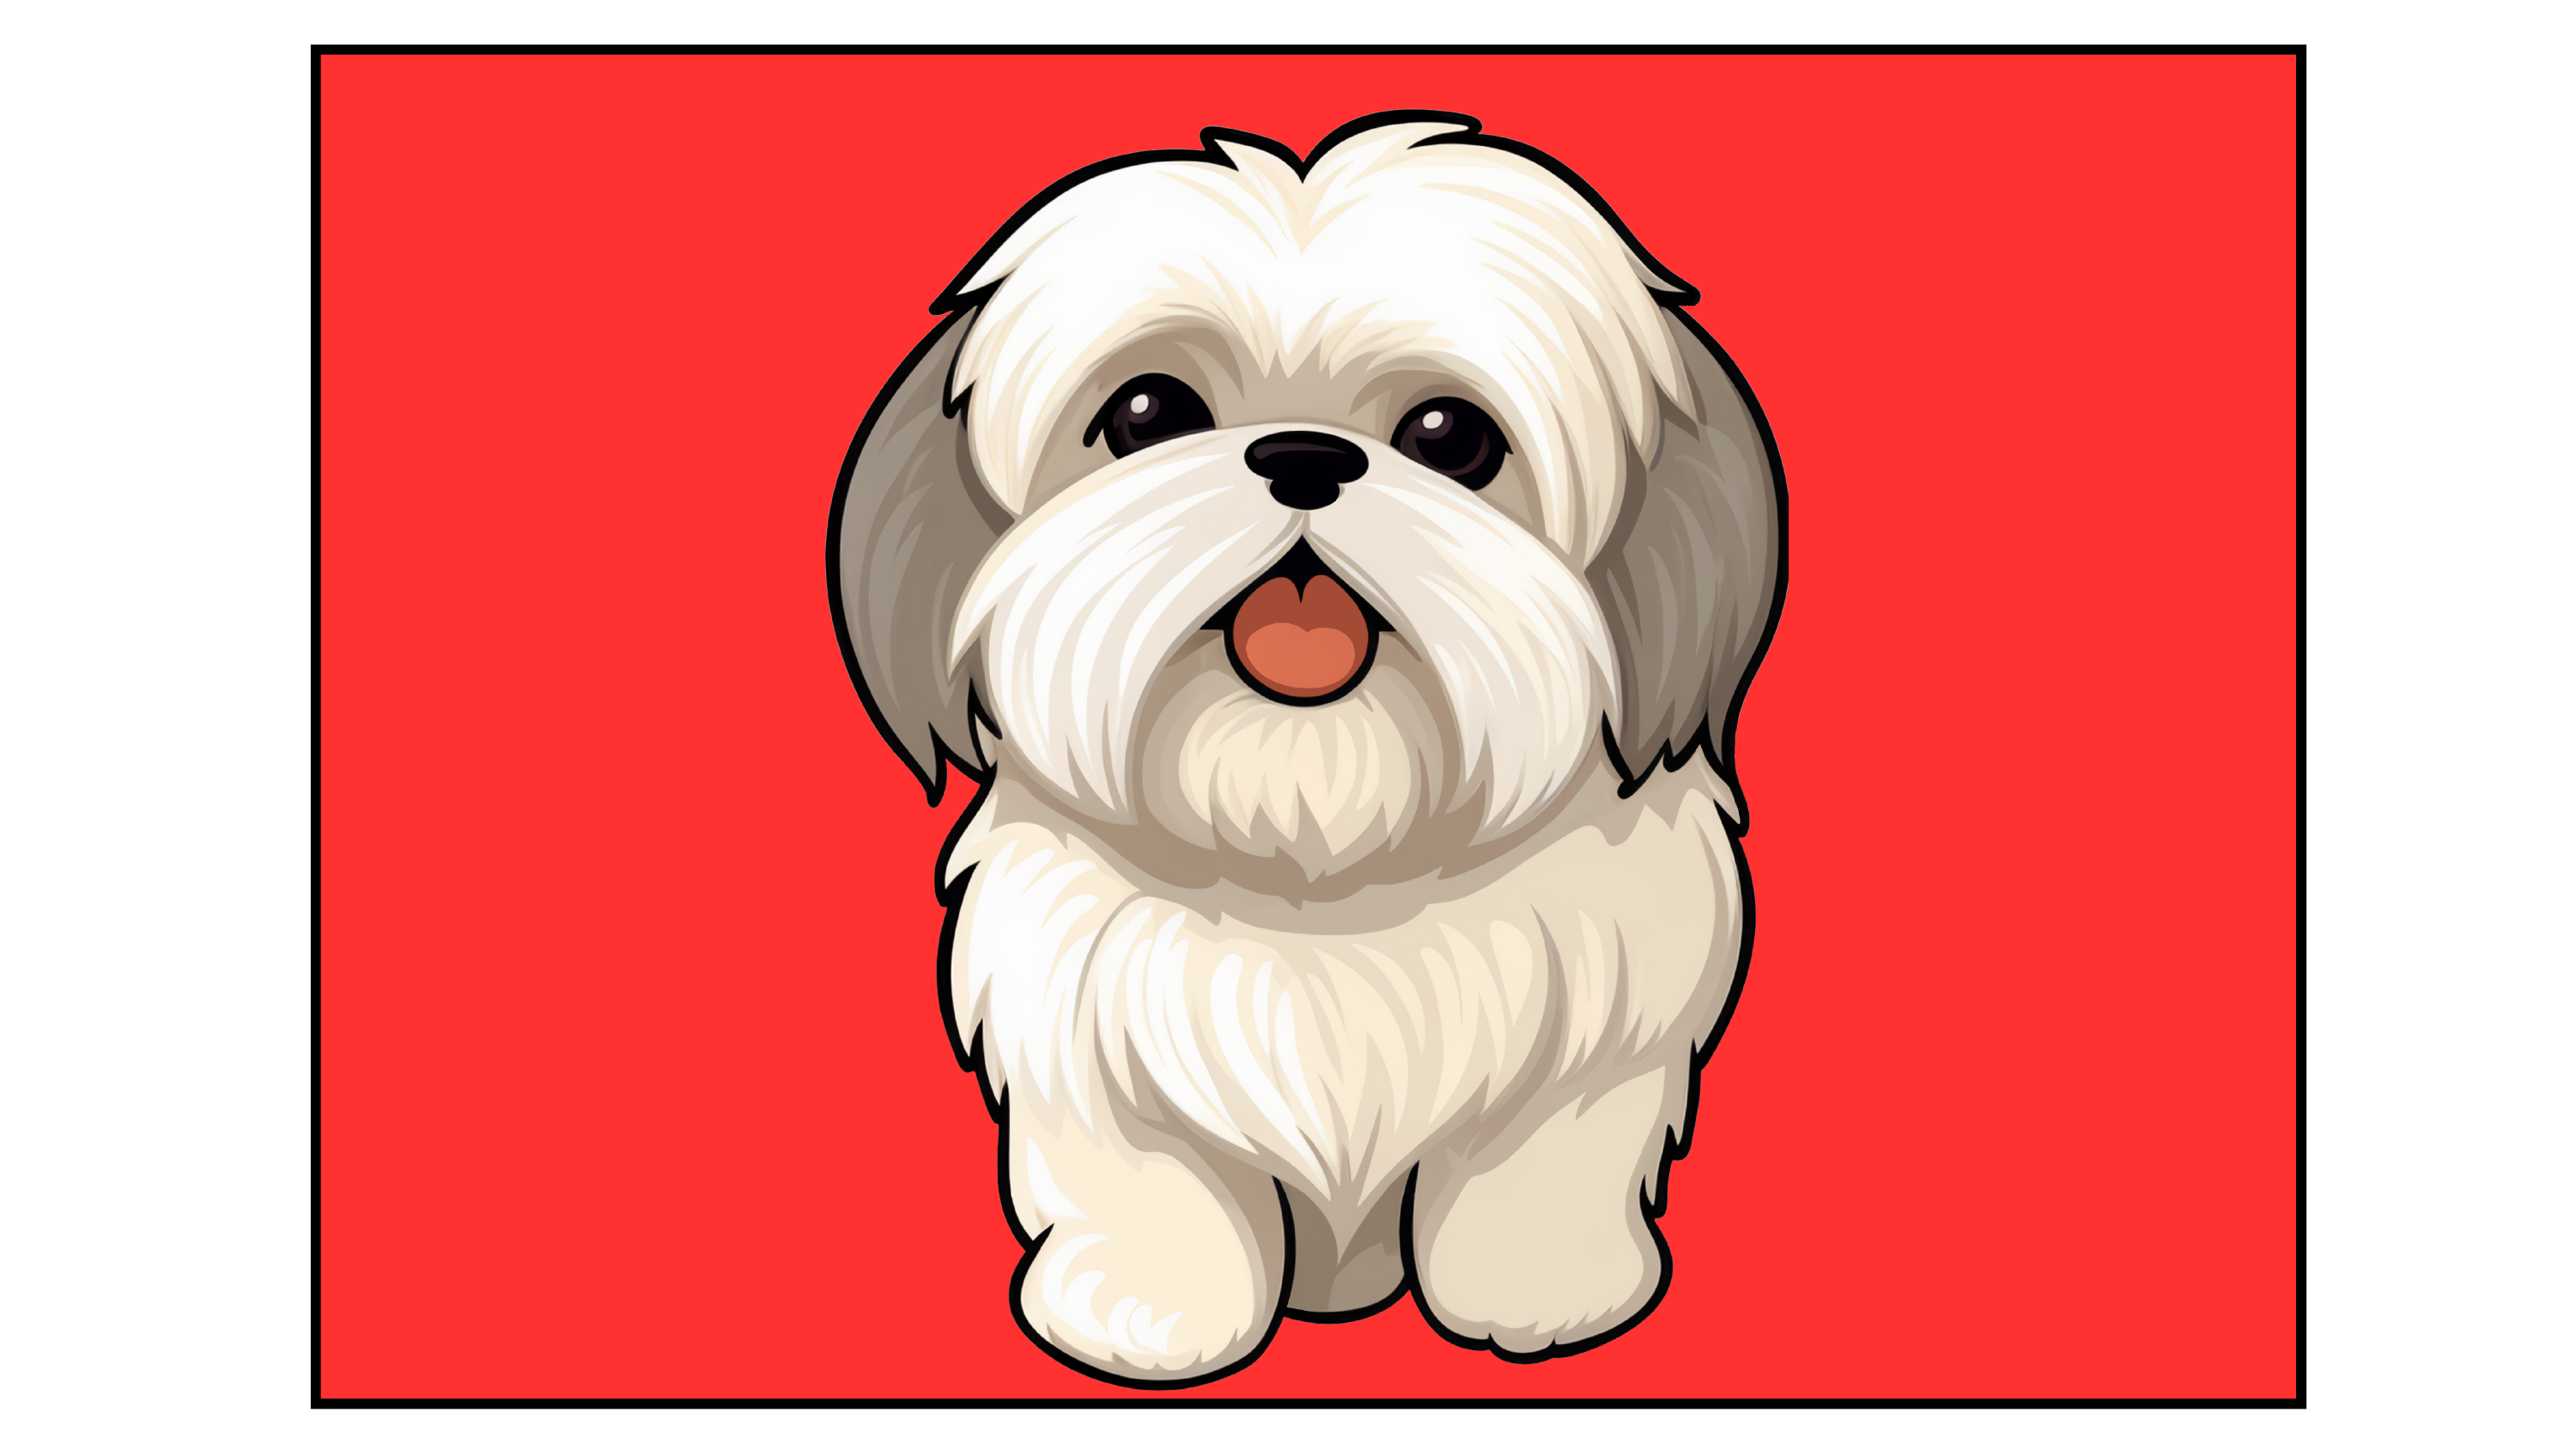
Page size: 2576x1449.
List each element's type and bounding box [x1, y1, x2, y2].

text_box [310, 44, 2307, 1410]
